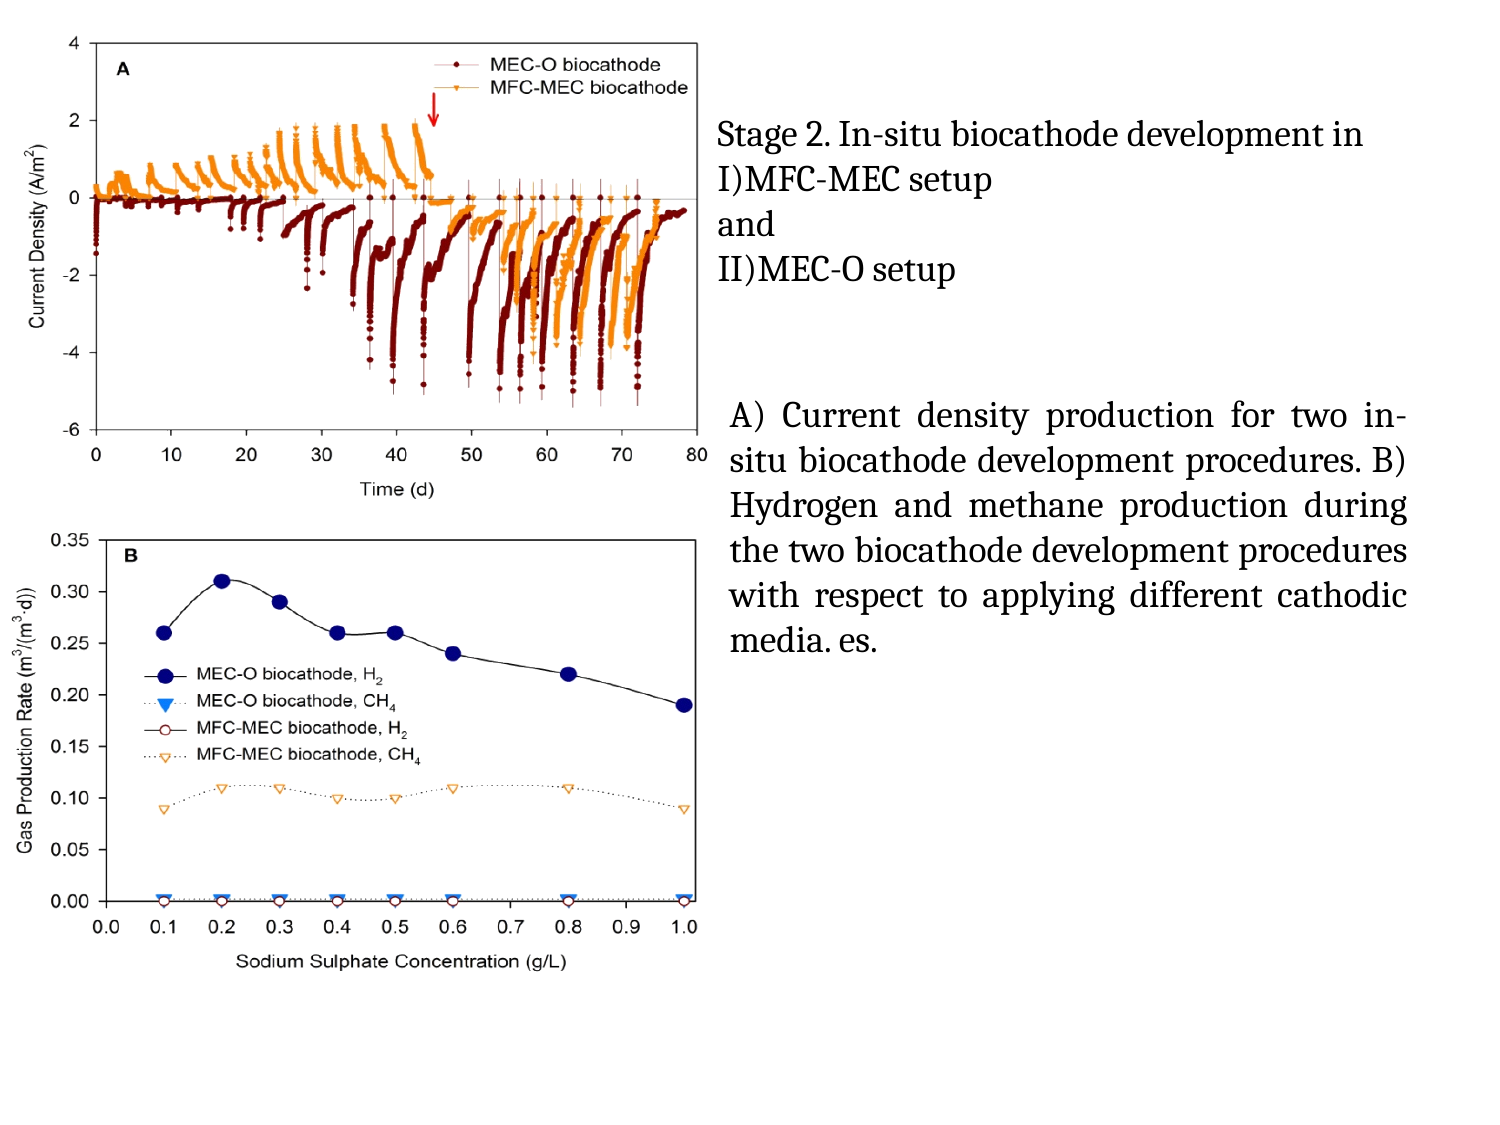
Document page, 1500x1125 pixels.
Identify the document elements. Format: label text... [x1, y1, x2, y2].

text_box A) Current density production for two in-situ biocathode development procedures. B) Hydrogen and methane production during the two biocathode development procedures with respect to applying different cathodic media. es. [786, 382, 1424, 668]
picture [5, 0, 786, 976]
text_box Stage 2. In-situ biocathode development in I)MFC-MEC setup and II)MEC-O setup [786, 101, 1436, 297]
